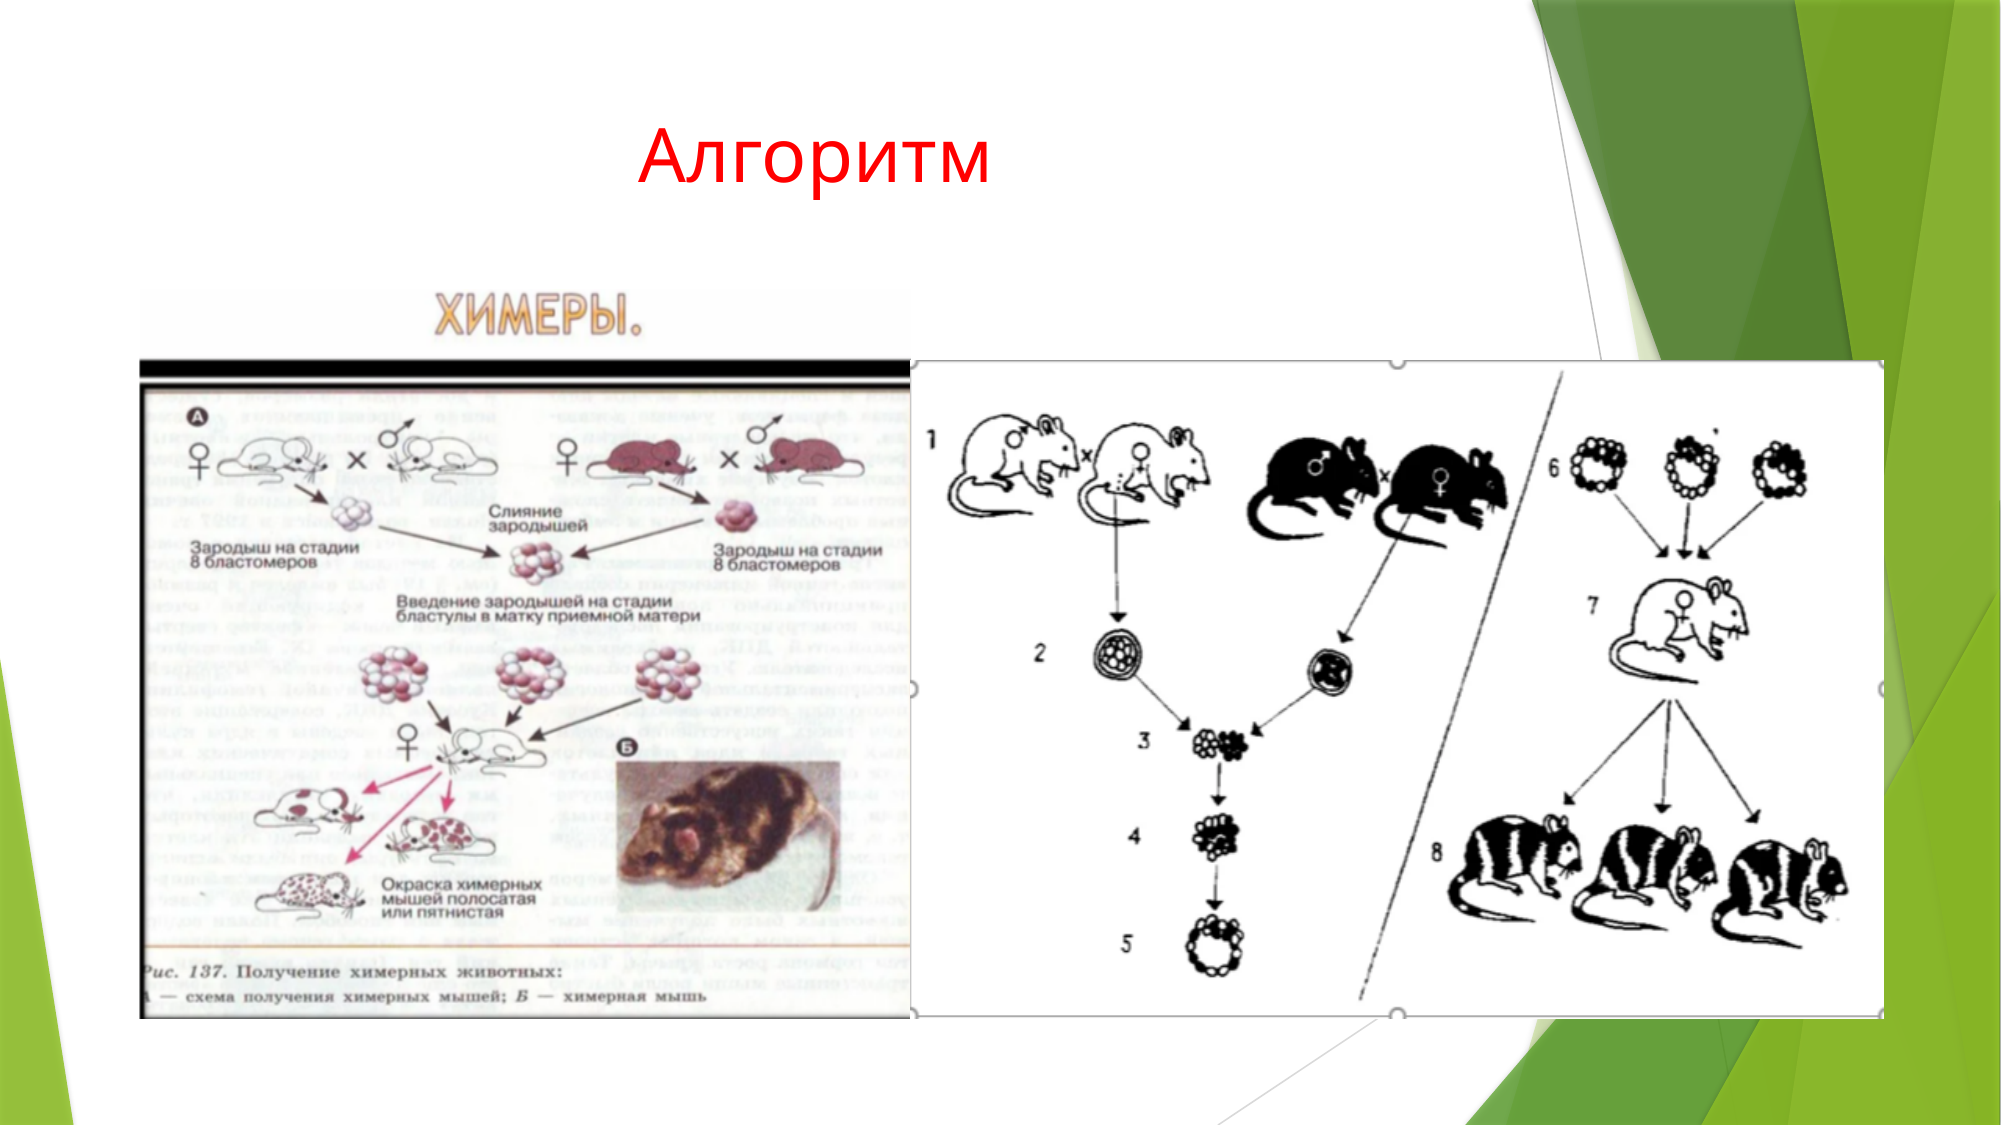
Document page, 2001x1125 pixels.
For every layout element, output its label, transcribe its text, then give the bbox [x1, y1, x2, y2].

title Алгоритм [111, 99, 1522, 317]
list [139, 289, 911, 1020]
picture [909, 359, 1885, 1019]
